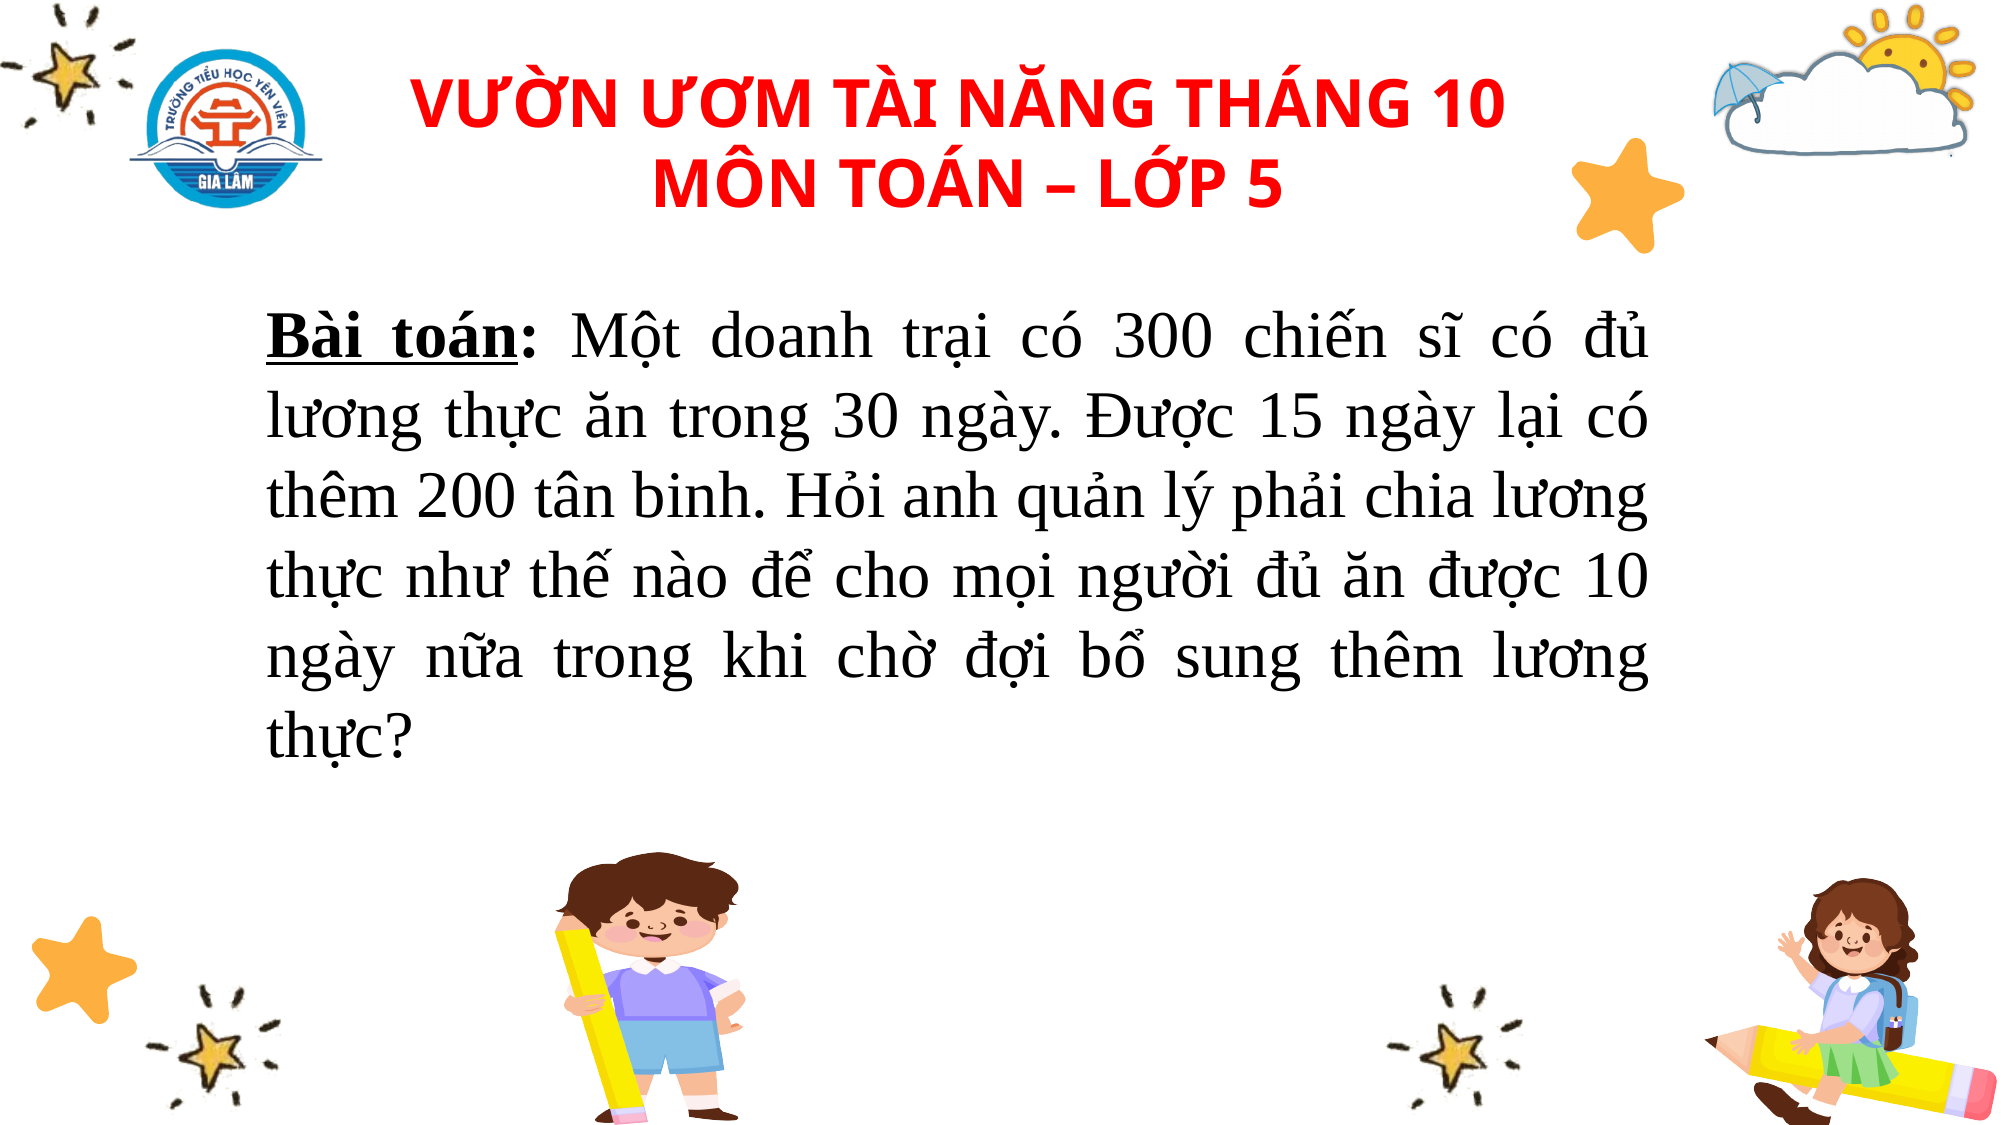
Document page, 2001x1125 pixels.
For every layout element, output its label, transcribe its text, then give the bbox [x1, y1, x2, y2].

picture [1702, 0, 1988, 162]
picture [554, 852, 746, 1125]
text_box VƯỜN ƯƠM TÀI NĂNG THÁNG 10 MÔN TOÁN – LỚP 5 [395, 53, 1523, 229]
text_box Bài toán: Một doanh trại có 300 chiến sĩ có đủ lương thực ăn trong 30 ngày. Được 15 ngày lại có thêm 200 tân binh. Hỏi anh quản lý phải chia lương thực như thế nào để cho mọi người đủ ăn được 10 ngày nữa trong khi chờ đợi bổ sung thêm lương thực? [251, 283, 1667, 779]
picture [24, 920, 317, 1125]
picture [0, 0, 330, 231]
picture [1564, 142, 1680, 257]
picture [1366, 960, 1559, 1125]
picture [1704, 878, 1997, 1125]
